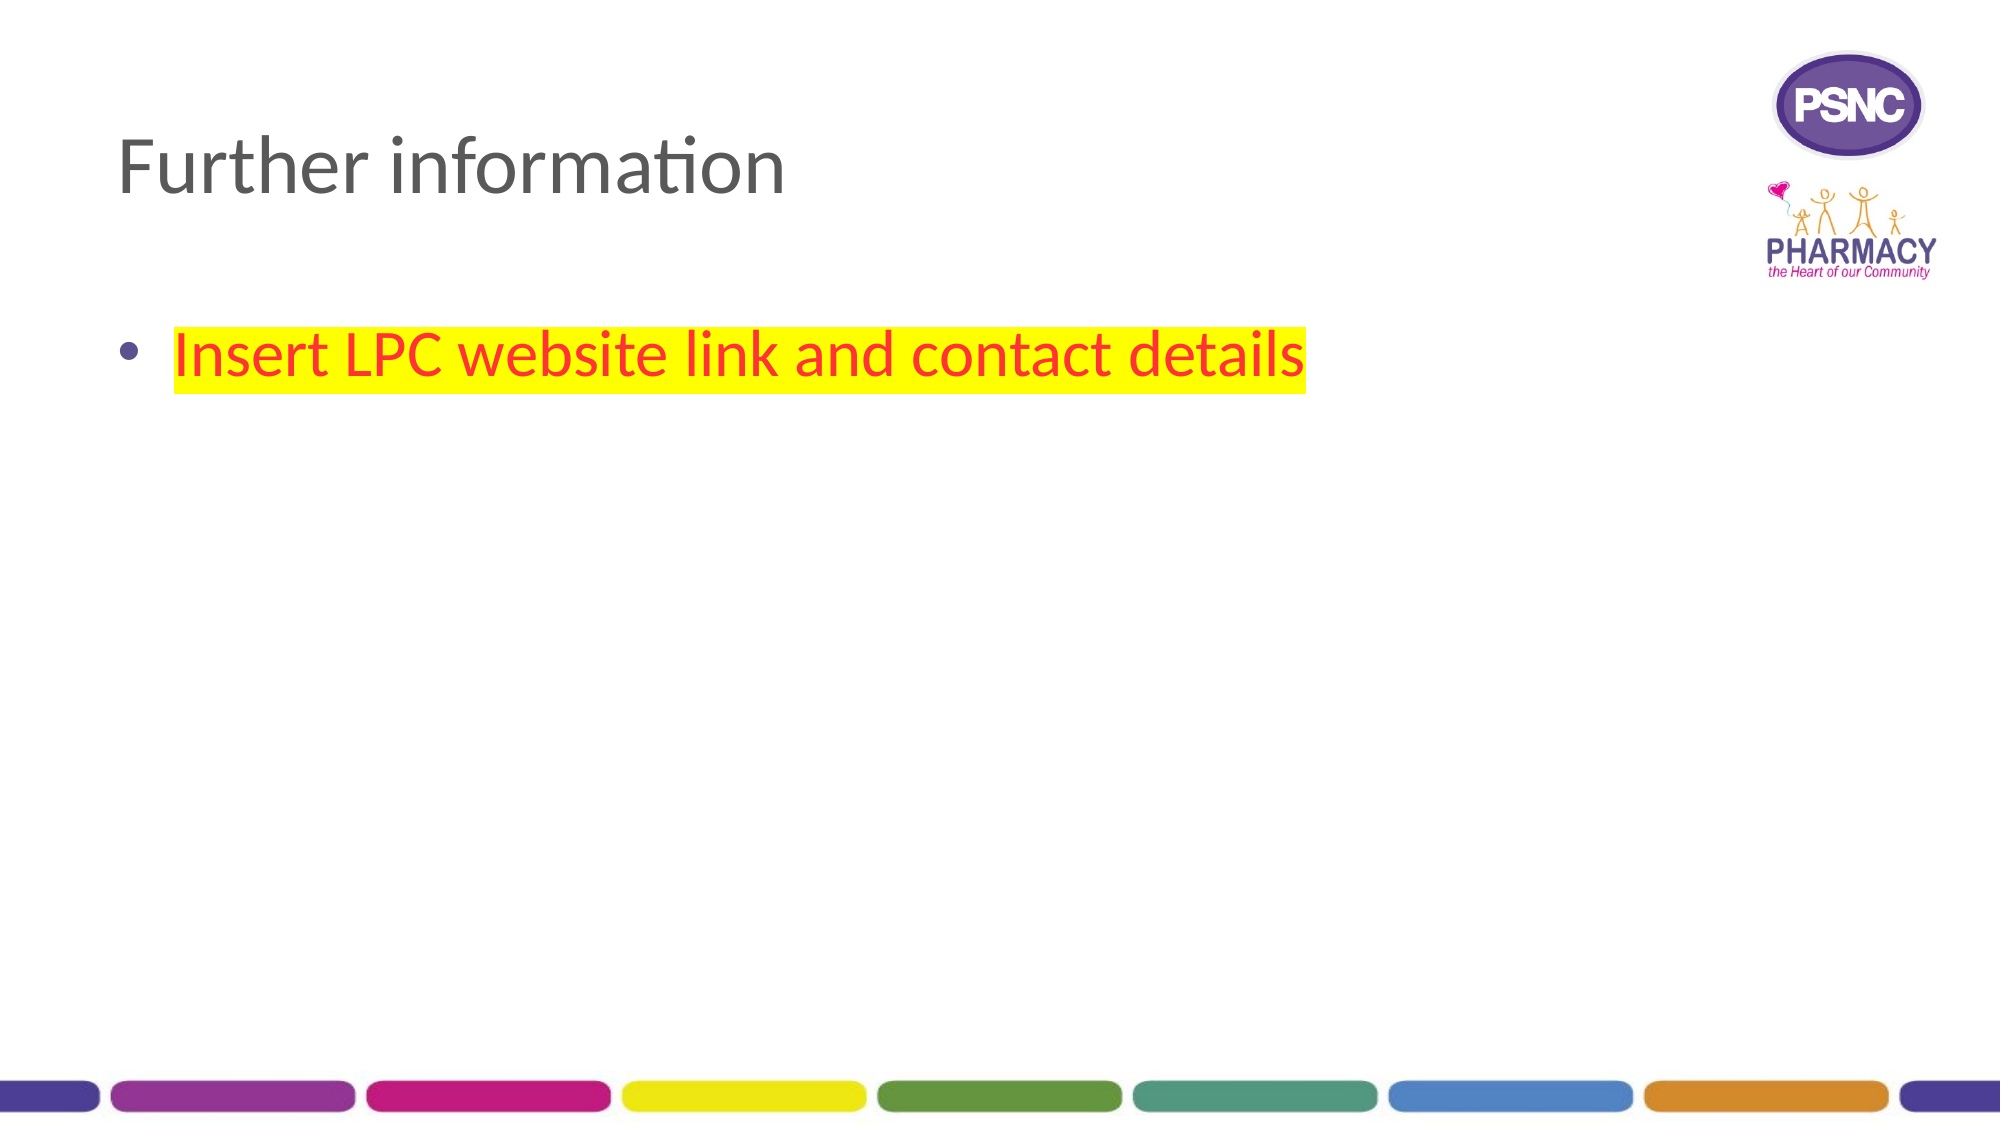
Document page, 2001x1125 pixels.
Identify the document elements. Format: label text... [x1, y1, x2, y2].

picture [0, 1071, 2000, 1123]
picture [1742, 39, 1954, 289]
title Further information [102, 43, 1721, 278]
list Insert LPC website link and contact details [102, 302, 1910, 976]
